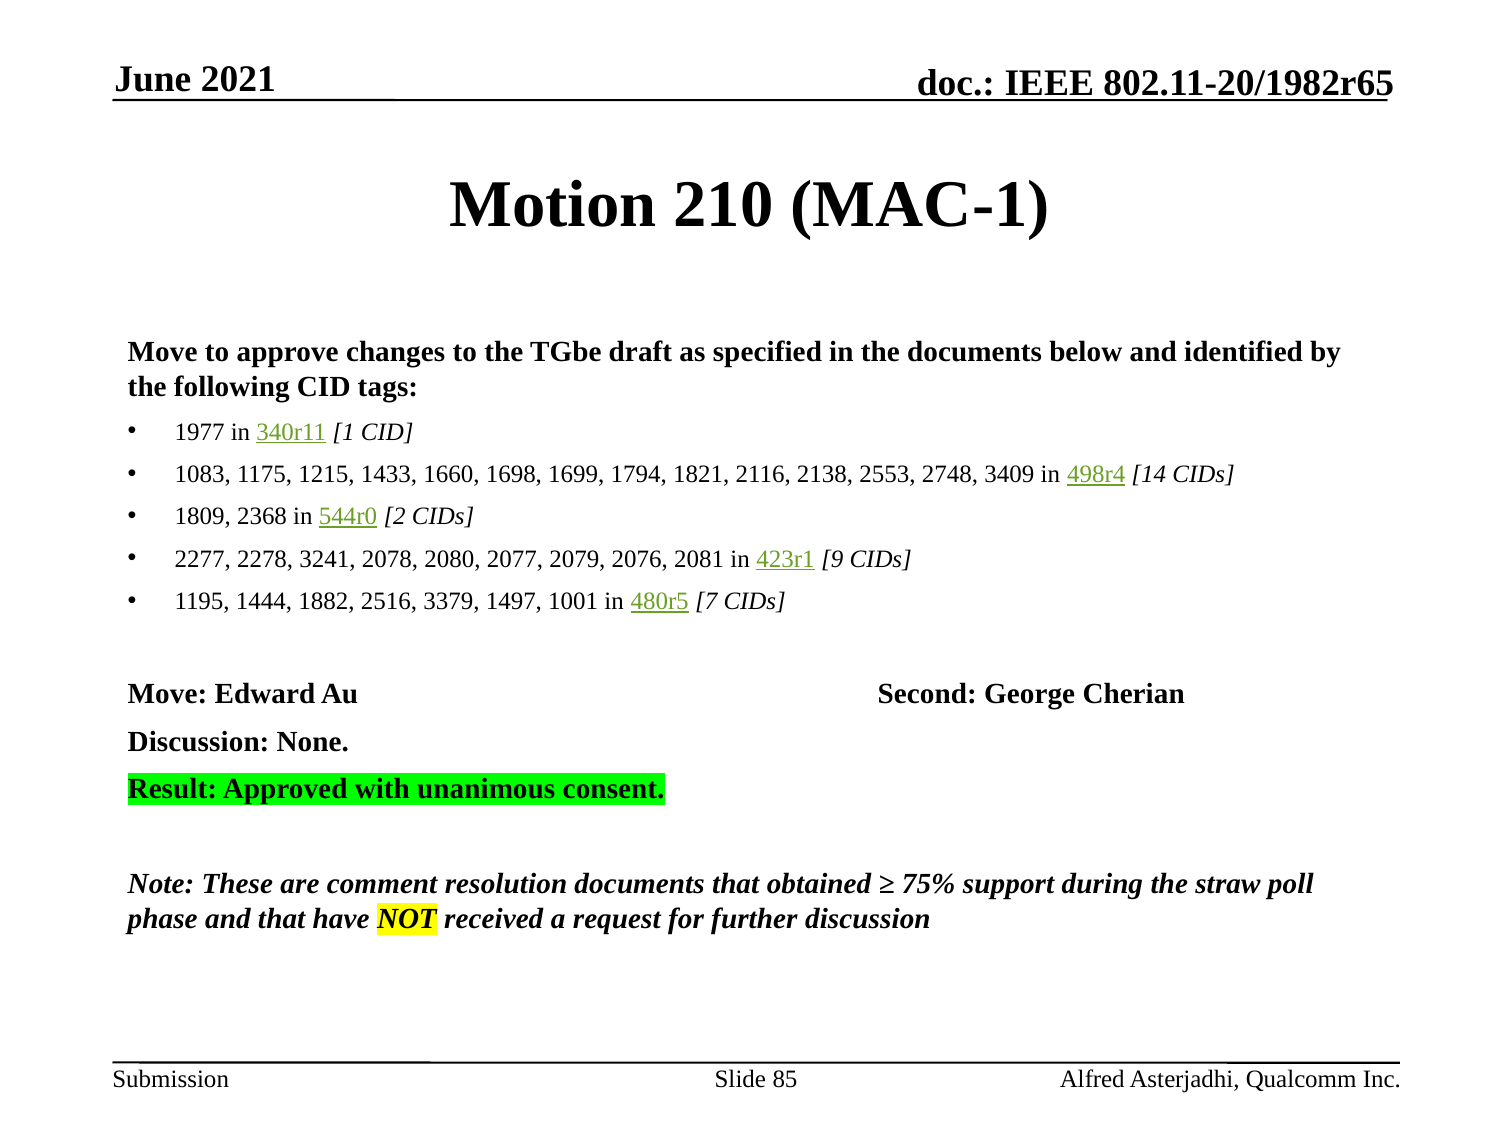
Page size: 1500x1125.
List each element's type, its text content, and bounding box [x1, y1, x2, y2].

list Move to approve changes to the TGbe draft as specified in the documents below and identified by the following CID tags: 1977 in 340r11 [1 CID] 1083, 1175, 1215, 1433, 1660, 1698, 1699, 1794, 1821, 2116, 2138, 2553, 2748, 3409 in 498r4 [14 CIDs] 1809, 2368 in 544r0 [2 CIDs] 2277, 2278, 3241, 2078, 2080, 2077, 2079, 2076, 2081 in 423r1 [9 CIDs] 1195, 1444, 1882, 2516, 3379, 1497, 1001 in 480r5 [7 CIDs] Move: Edward Au Second: George Cherian Discussion: None. Result: Approved with unanimous consent. Note: These are comment resolution documents that obtained ≥ 75% support during the straw poll phase and that have NOT received a request for further discussion [112, 324, 1388, 1063]
title Motion 210 (MAC-1) [112, 112, 1388, 288]
slide_number Slide 85 [712, 1061, 800, 1123]
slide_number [114, 54, 423, 100]
footer Alfred Asterjadhi, Qualcomm Inc. [878, 1061, 1402, 1093]
